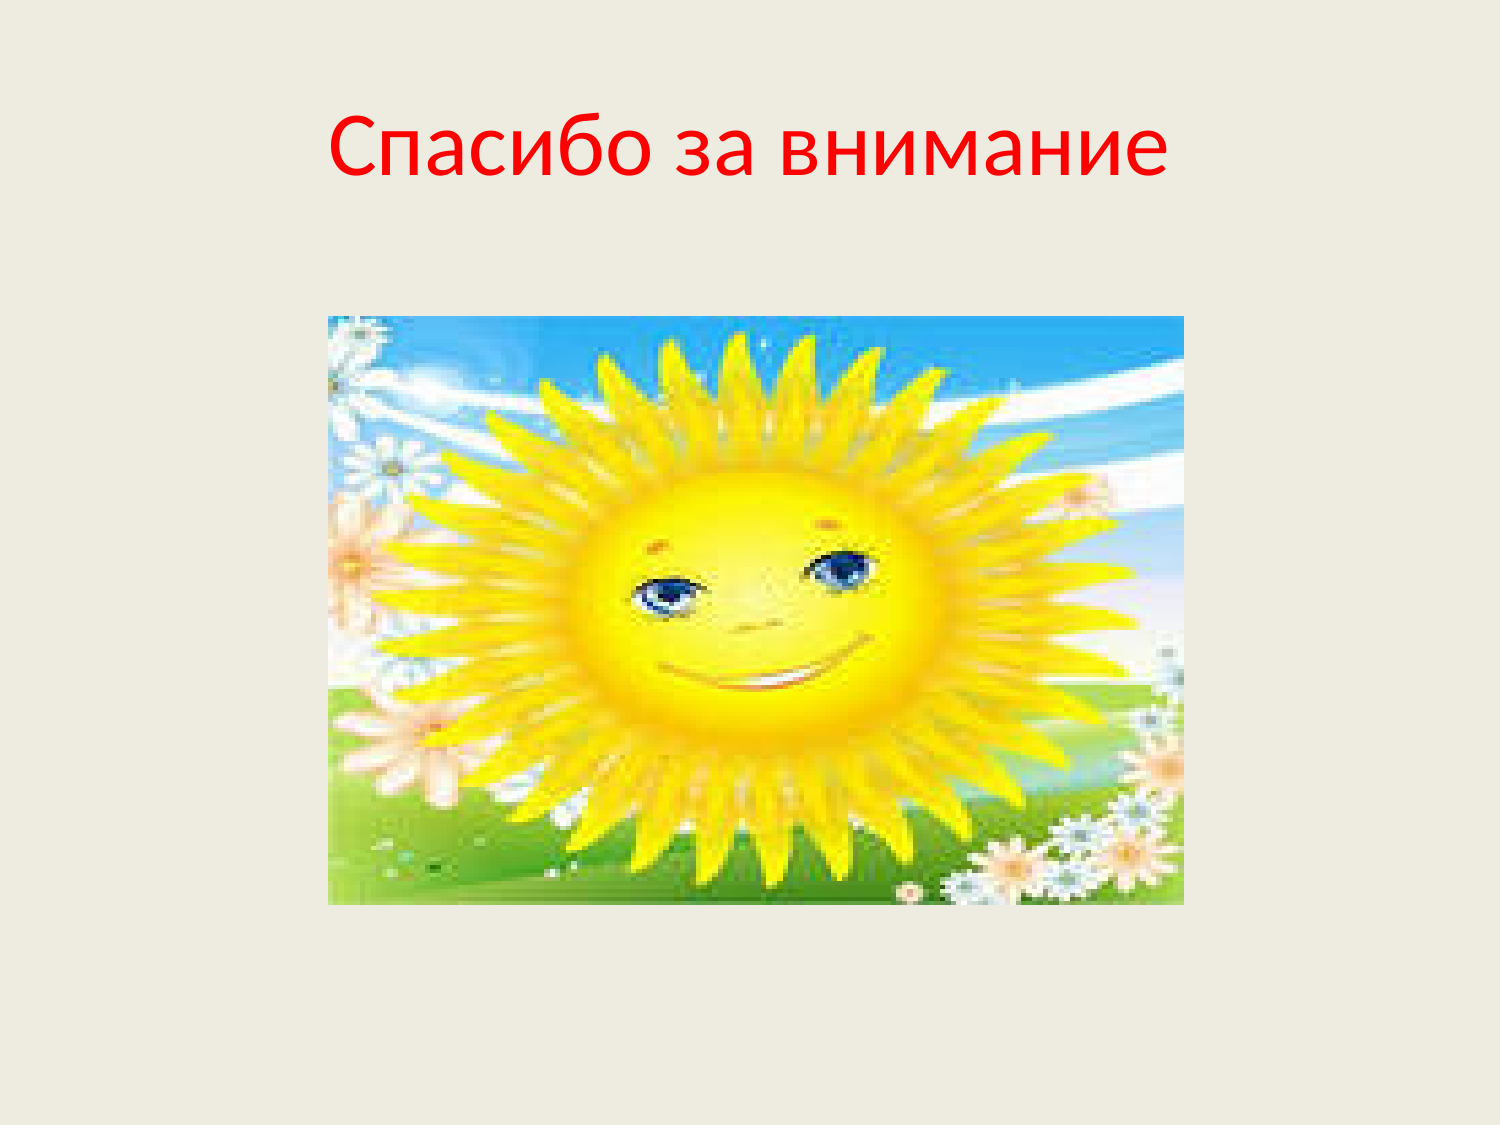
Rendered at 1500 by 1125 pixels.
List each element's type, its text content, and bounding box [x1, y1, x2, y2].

picture [327, 316, 1184, 905]
title Спасибо за внимание [75, 45, 1425, 233]
